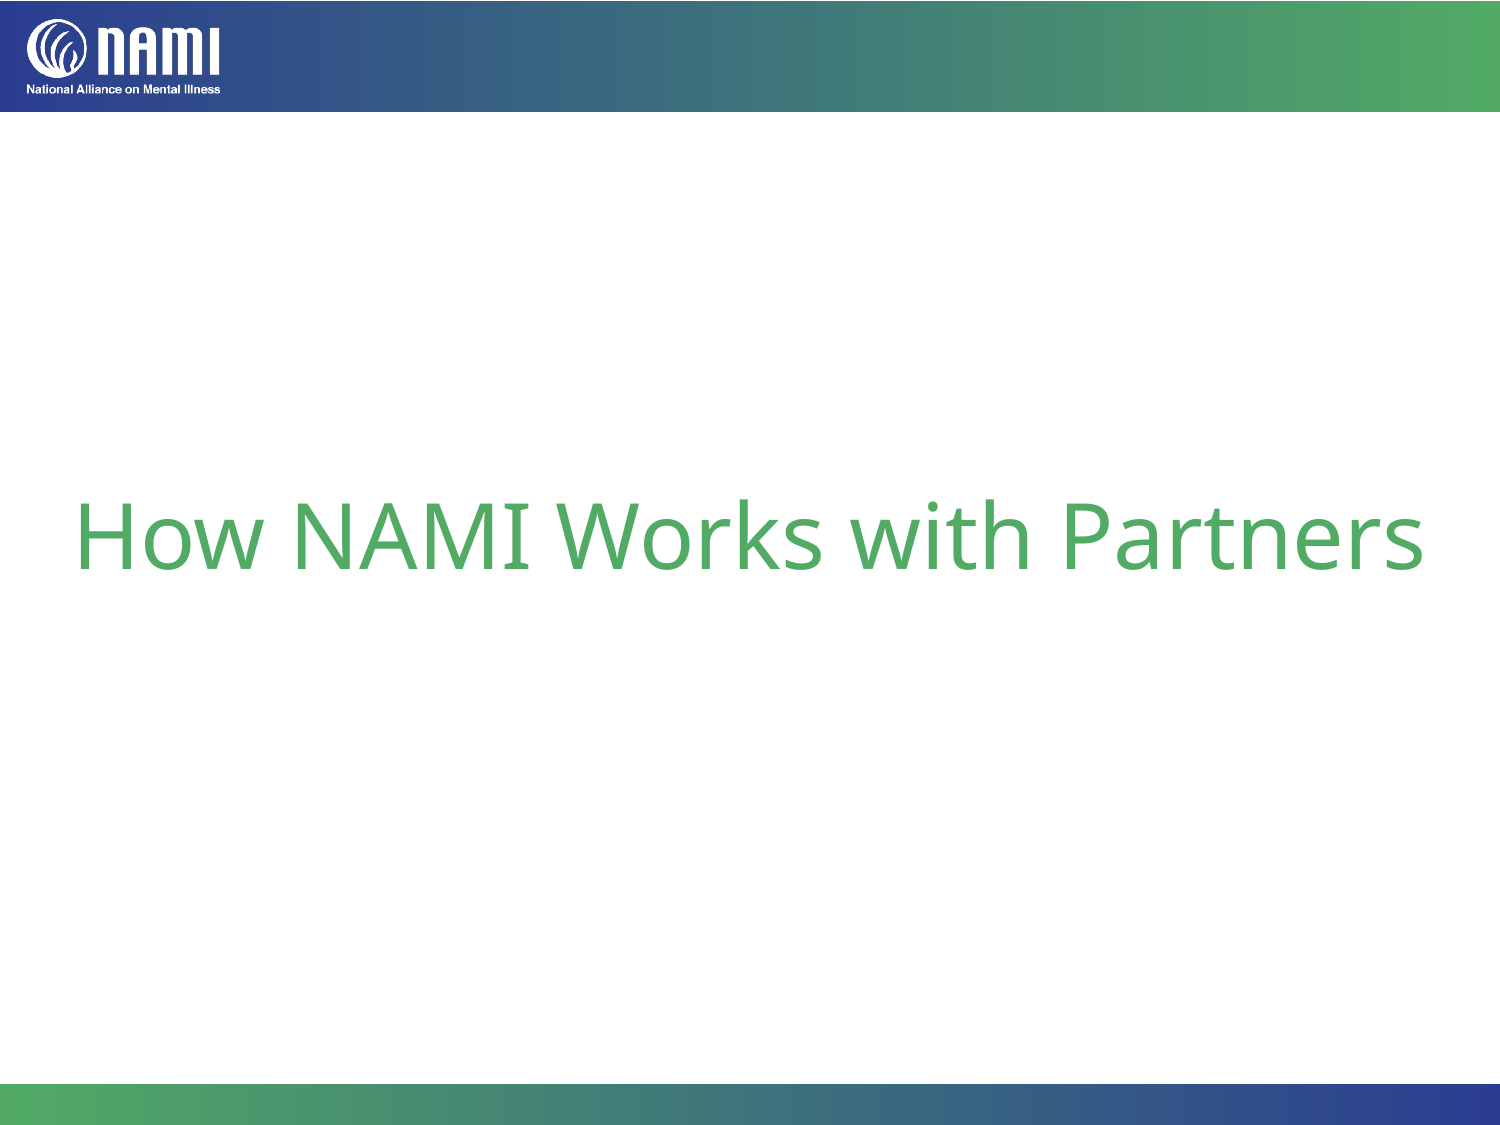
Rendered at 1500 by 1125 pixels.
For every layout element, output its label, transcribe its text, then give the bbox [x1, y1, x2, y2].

text_box [0, 1, 1500, 113]
text_box How NAMI Works with Partners [0, 397, 1500, 684]
text_box [0, 1084, 1500, 1125]
picture [27, 19, 220, 94]
